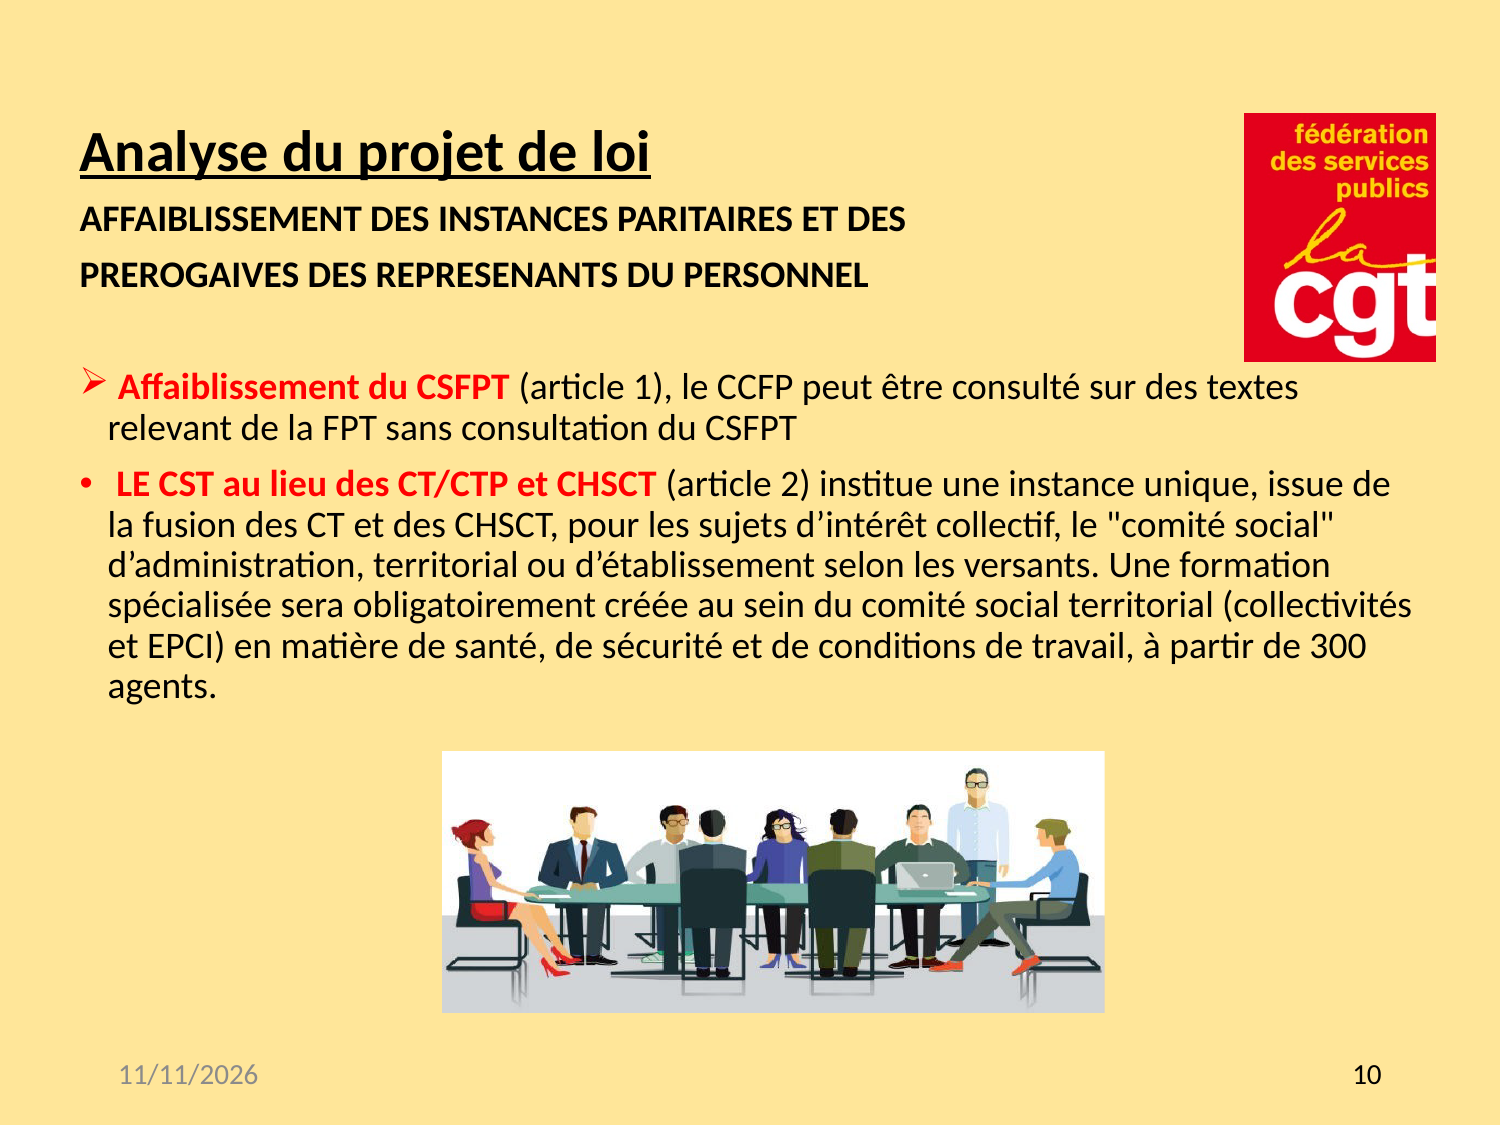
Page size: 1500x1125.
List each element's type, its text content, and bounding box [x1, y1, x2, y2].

slide_number 10 [1059, 1059, 1397, 1103]
picture [442, 751, 1105, 1013]
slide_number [103, 1059, 441, 1103]
picture [1244, 113, 1436, 362]
text_box Analyse du projet de loi AFFAIBLISSEMENT DES INSTANCES PARITAIRES ET DES PREROGAIVES DES REPRESENANTS DU PERSONNEL Affaiblissement du CSFPT (article 1), le CCFP peut être consulté sur des textes relevant de la FPT sans consultation du CSFPT LE CST au lieu des CT/CTP et CHSCT (article 2) institue une instance unique, issue de la fusion des CT et des CHSCT, pour les sujets d’intérêt collectif, le "comité social" d’administration, territorial ou d’établissement selon les versants. Une formation spécialisée sera obligatoirement créée au sein du comité social territorial (collectivités et EPCI) en matière de santé, de sécurité et de conditions de travail, à partir de 300 agents. [64, 113, 1436, 1059]
